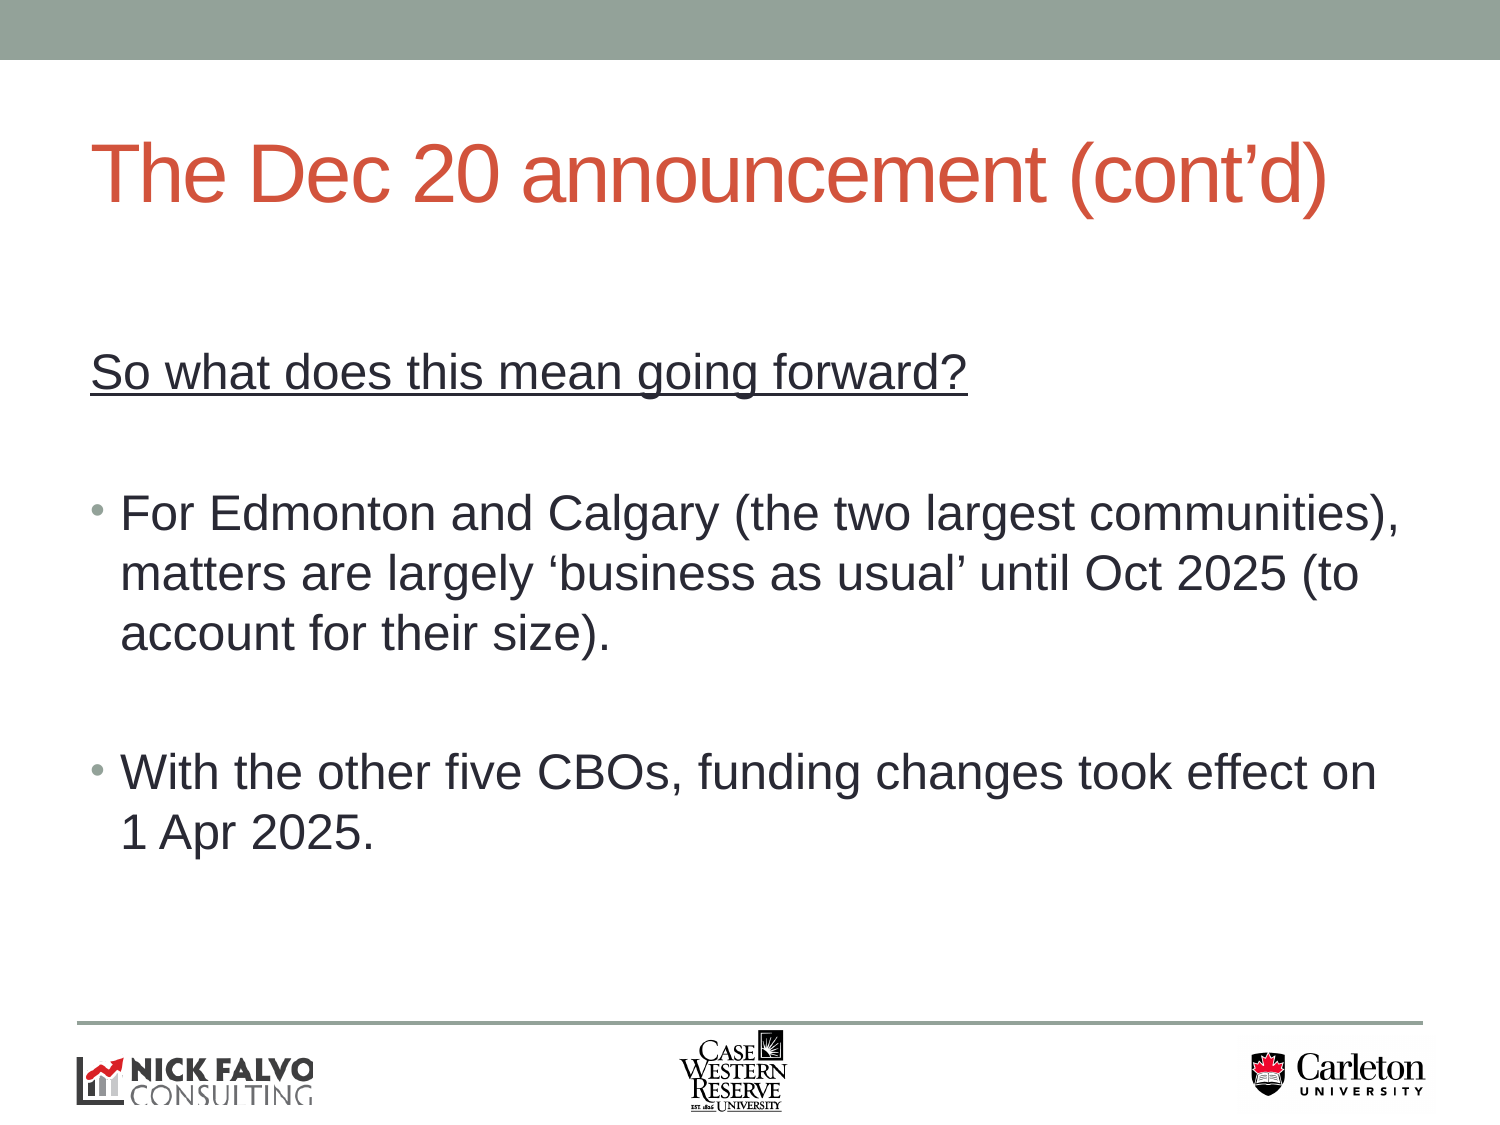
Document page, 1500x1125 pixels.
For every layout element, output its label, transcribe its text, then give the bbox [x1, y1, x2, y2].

title The Dec 20 announcement (cont’d) [75, 87, 1425, 250]
picture [679, 1030, 793, 1120]
list So what does this mean going forward? For Edmonton and Calgary (the two largest communities), matters are largely ‘business as usual’ until Oct 2025 (to account for their size). With the other five CBOs, funding changes took effect on 1 Apr 2025. [75, 262, 1425, 988]
picture [1237, 1035, 1436, 1114]
